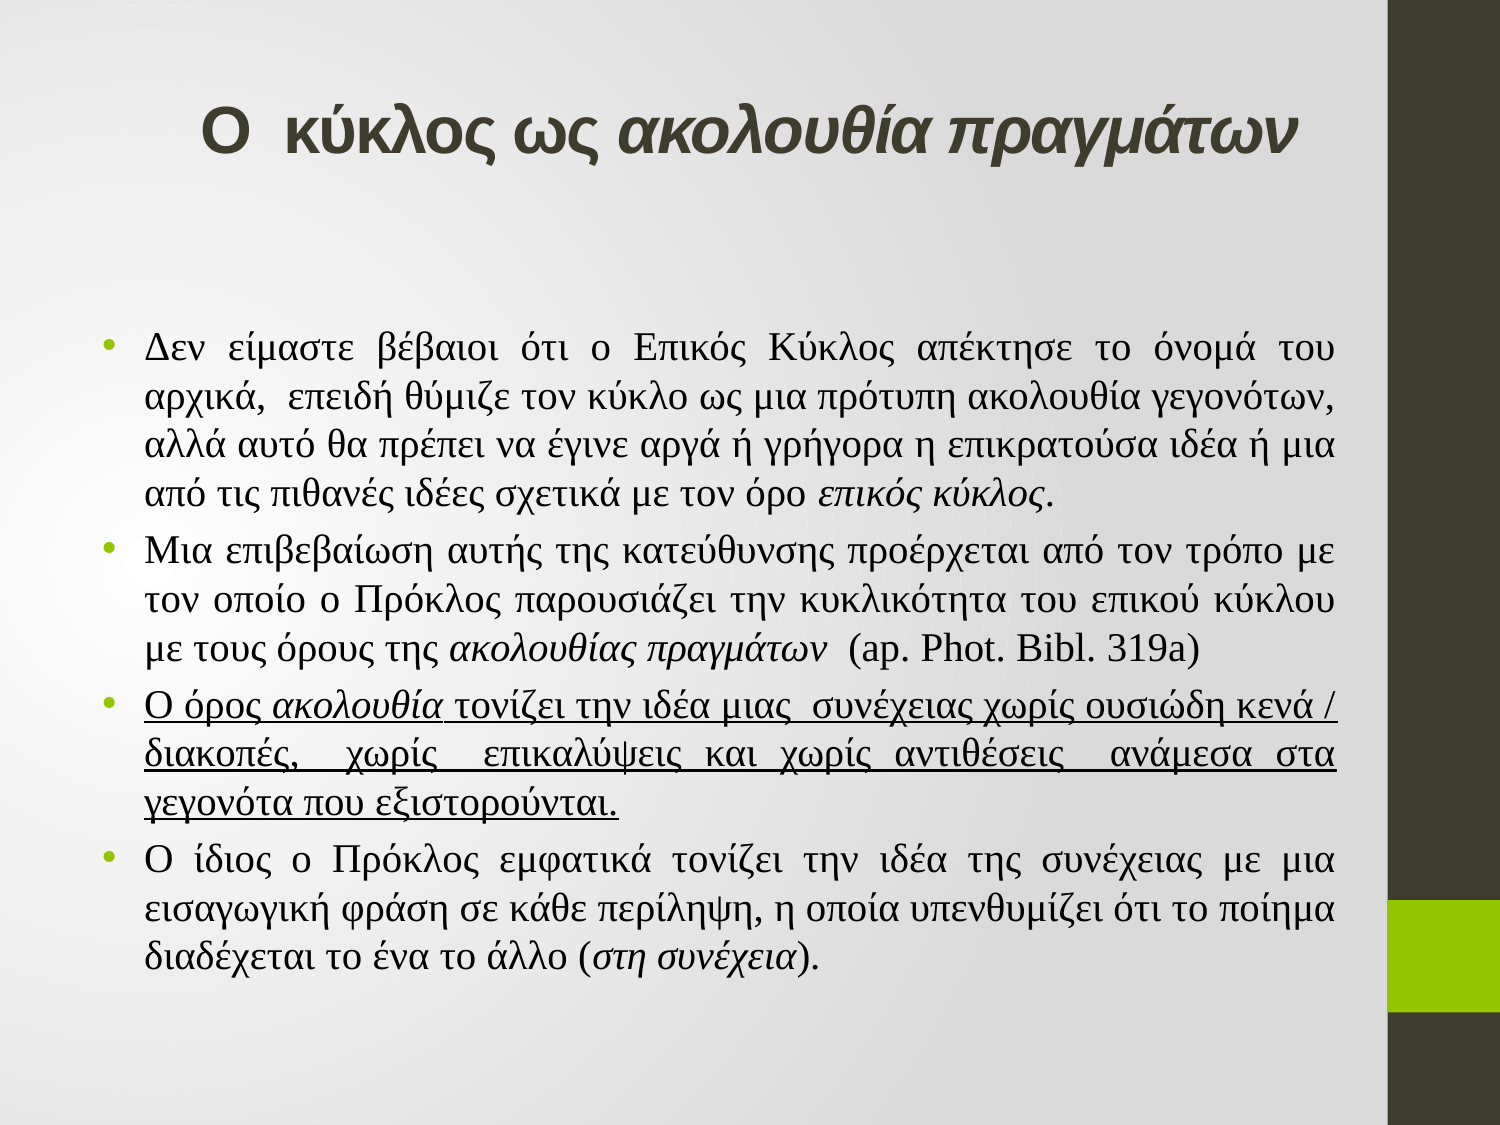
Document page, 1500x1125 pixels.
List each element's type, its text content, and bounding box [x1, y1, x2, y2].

list Δεν είμαστε βέβαιοι ότι ο Επικός Κύκλος απέκτησε το όνομά του αρχικά, επειδή θύμιζε τον κύκλο ως μια πρότυπη ακολουθία γεγονότων, αλλά αυτό θα πρέπει να έγινε αργά ή γρήγορα η επικρατούσα ιδέα ή μια από τις πιθανές ιδέες σχετικά με τον όρο επικός κύκλος. Μια επιβεβαίωση αυτής της κατεύθυνσης προέρχεται από τον τρόπο με τον οποίο ο Πρόκλος παρουσιάζει την κυκλικότητα του επικού κύκλου με τους όρους της ακολουθίας πραγμάτων (ap. Phot. Bibl. 319a) Ο όρος ακολουθία τονίζει την ιδέα μιας συνέχειας χωρίς ουσιώδη κενά / διακοπές, χωρίς επικαλύψεις και χωρίς αντιθέσεις ανάμεσα στα γεγονότα που εξιστορούνται. Ο ίδιος ο Πρόκλος εμφατικά τονίζει την ιδέα της συνέχειας με μια εισαγωγική φράση σε κάθε περίληψη, η οποία υπενθυμίζει ότι το ποίημα διαδέχεται το ένα το άλλο (στη συνέχεια). [75, 255, 1353, 1005]
title Ο κύκλος ως ακολουθία πραγμάτων [75, 45, 1425, 209]
